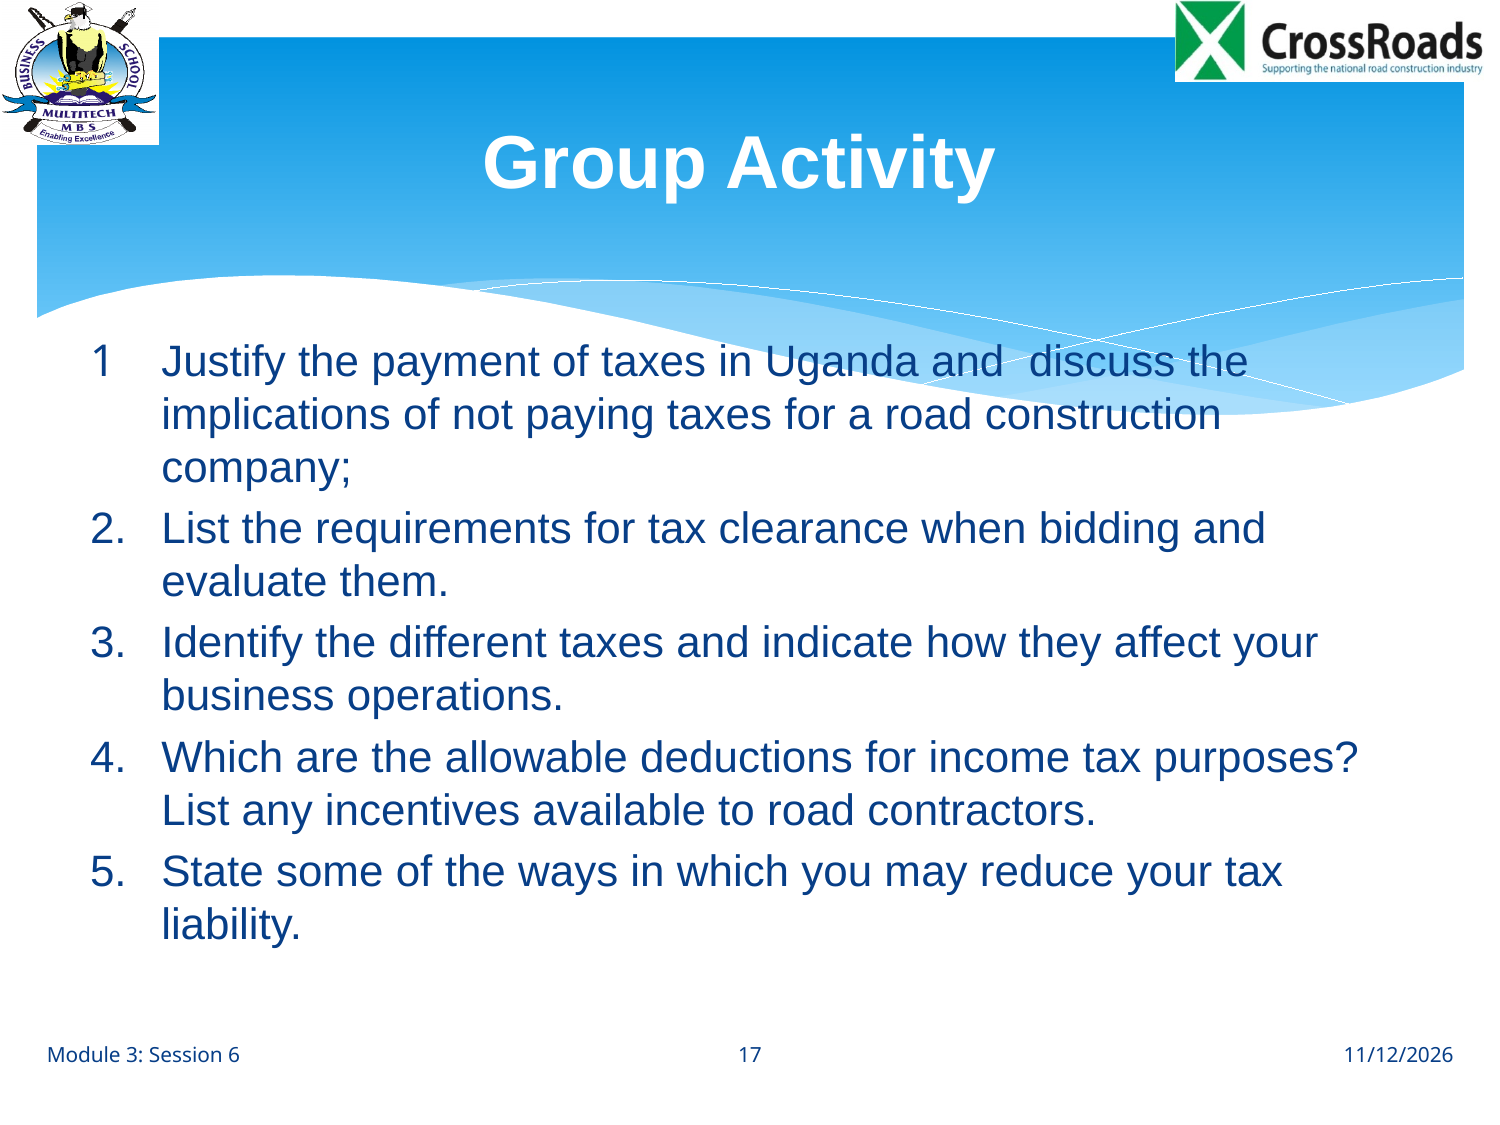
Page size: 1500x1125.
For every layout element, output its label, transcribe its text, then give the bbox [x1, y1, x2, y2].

footer Module 3: Session 6 [31, 1025, 653, 1086]
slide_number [847, 1025, 1469, 1086]
list 1 Justify the payment of taxes in Uganda and discuss the implications of not paying taxes for a road construction company; 2. List the requirements for tax clearance when bidding and evaluate them. 3. Identify the different taxes and indicate how they affect your business operations. 4. Which are the allowable deductions for income tax purposes? List any incentives available to road contractors. 5. State some of the ways in which you may reduce your tax liability. [75, 324, 1425, 961]
title Group Activity [75, 55, 1425, 261]
picture [1175, 0, 1484, 82]
slide_number 17 [654, 1025, 846, 1086]
